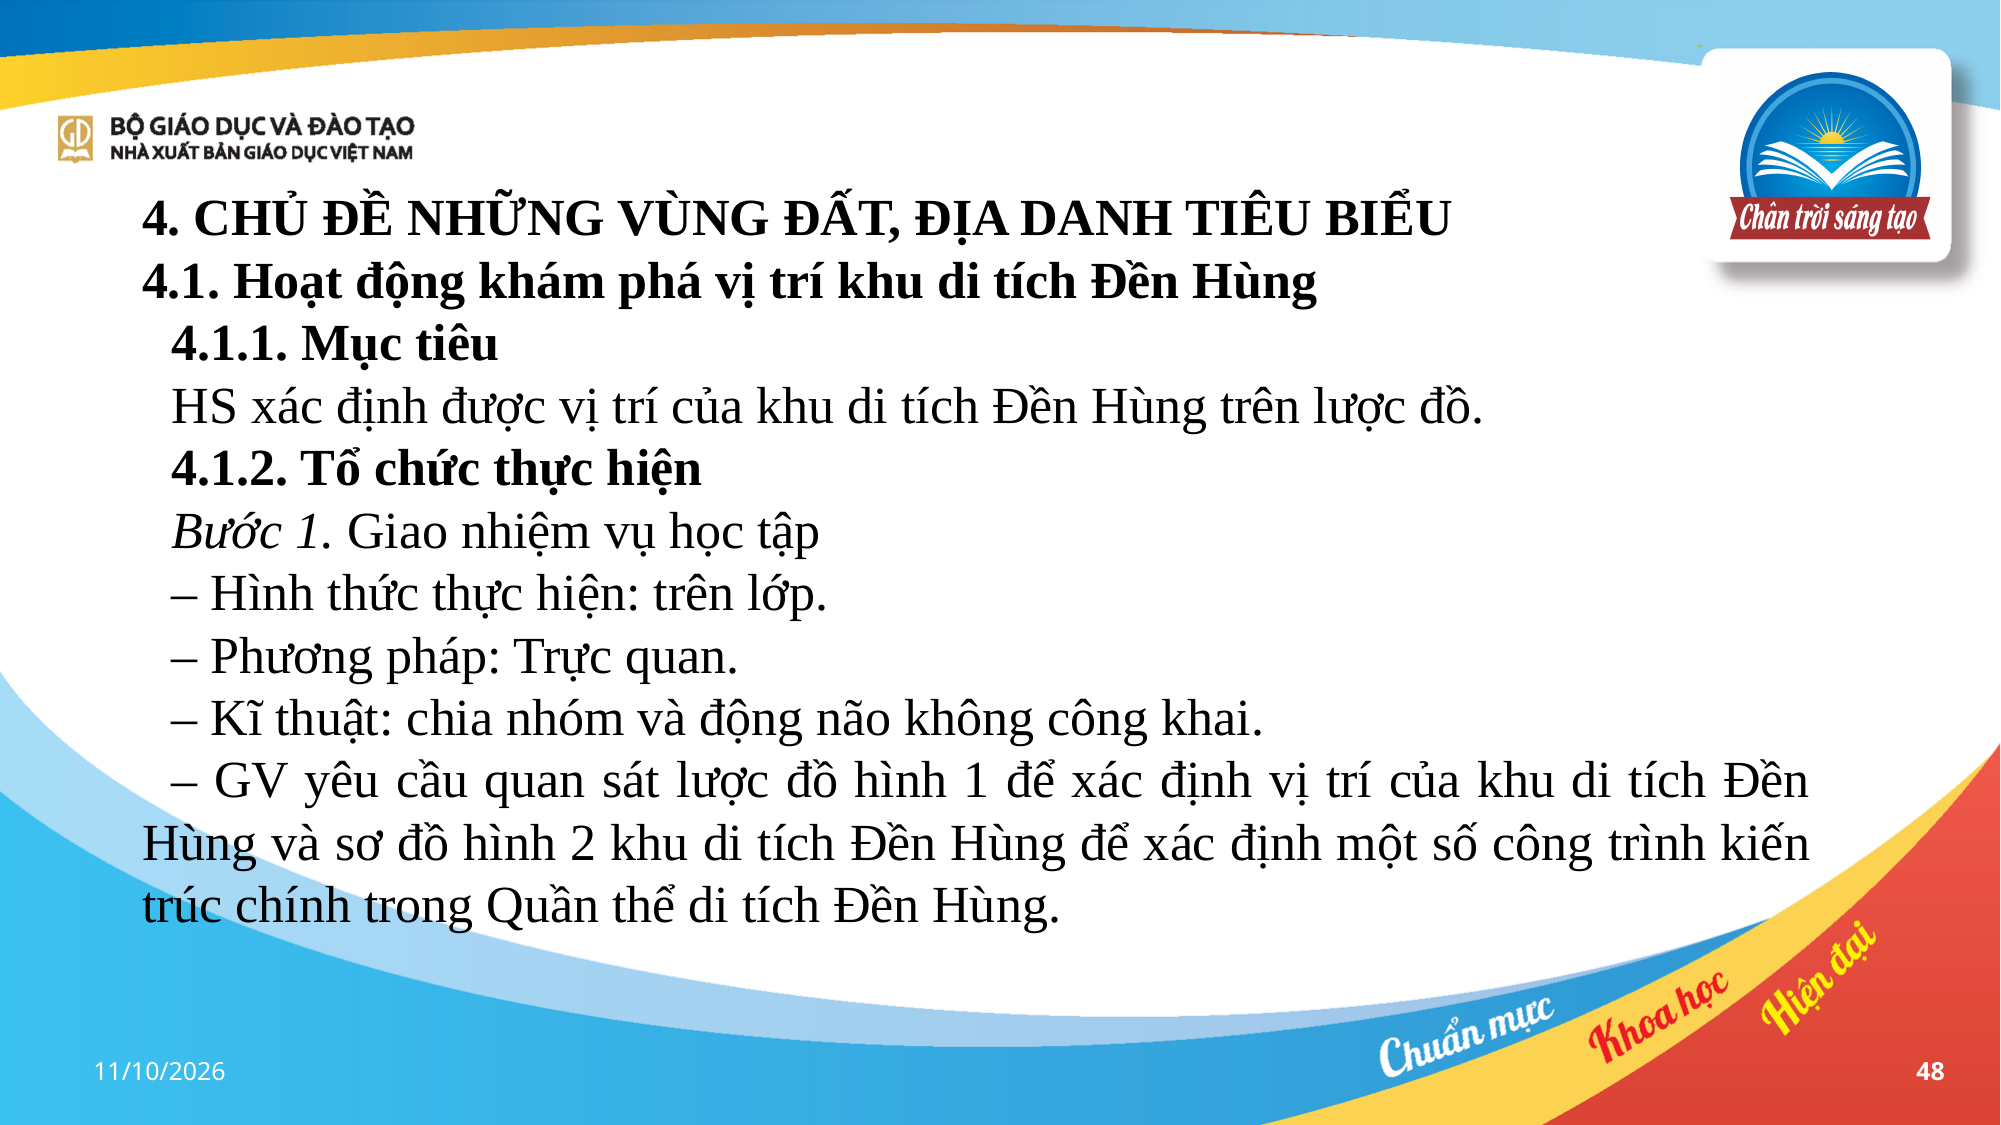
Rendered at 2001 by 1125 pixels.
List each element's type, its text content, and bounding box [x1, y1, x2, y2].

slide_number 48 [1468, 1042, 1960, 1103]
text_box 4. CHỦ ĐỀ NHỮNG VÙNG ĐẤT, ĐỊA DANH TIÊU BIỂU 4.1. Hoạt động khám phá vị trí khu di tích Đền Hùng 4.1.1. Mục tiêu HS xác định được vị trí của khu di tích Đền Hùng trên lược đồ. 4.1.2. Tổ chức thực hiện Bước 1. Giao nhiệm vụ học tập – Hình thức thực hiện: trên lớp. – Phương pháp: Trực quan. – Kĩ thuật: chia nhóm và động não không công khai. – GV yêu cầu quan sát lược đồ hình 1 để xác định vị trí của khu di tích Đền Hùng và sơ đồ hình 2 khu di tích Đền Hùng để xác định một số công trình kiến trúc chính trong Quần thể di tích Đền Hùng. [127, 176, 1827, 941]
picture [0, 0, 2001, 1125]
slide_number 17-Apr-23 [78, 1042, 570, 1103]
